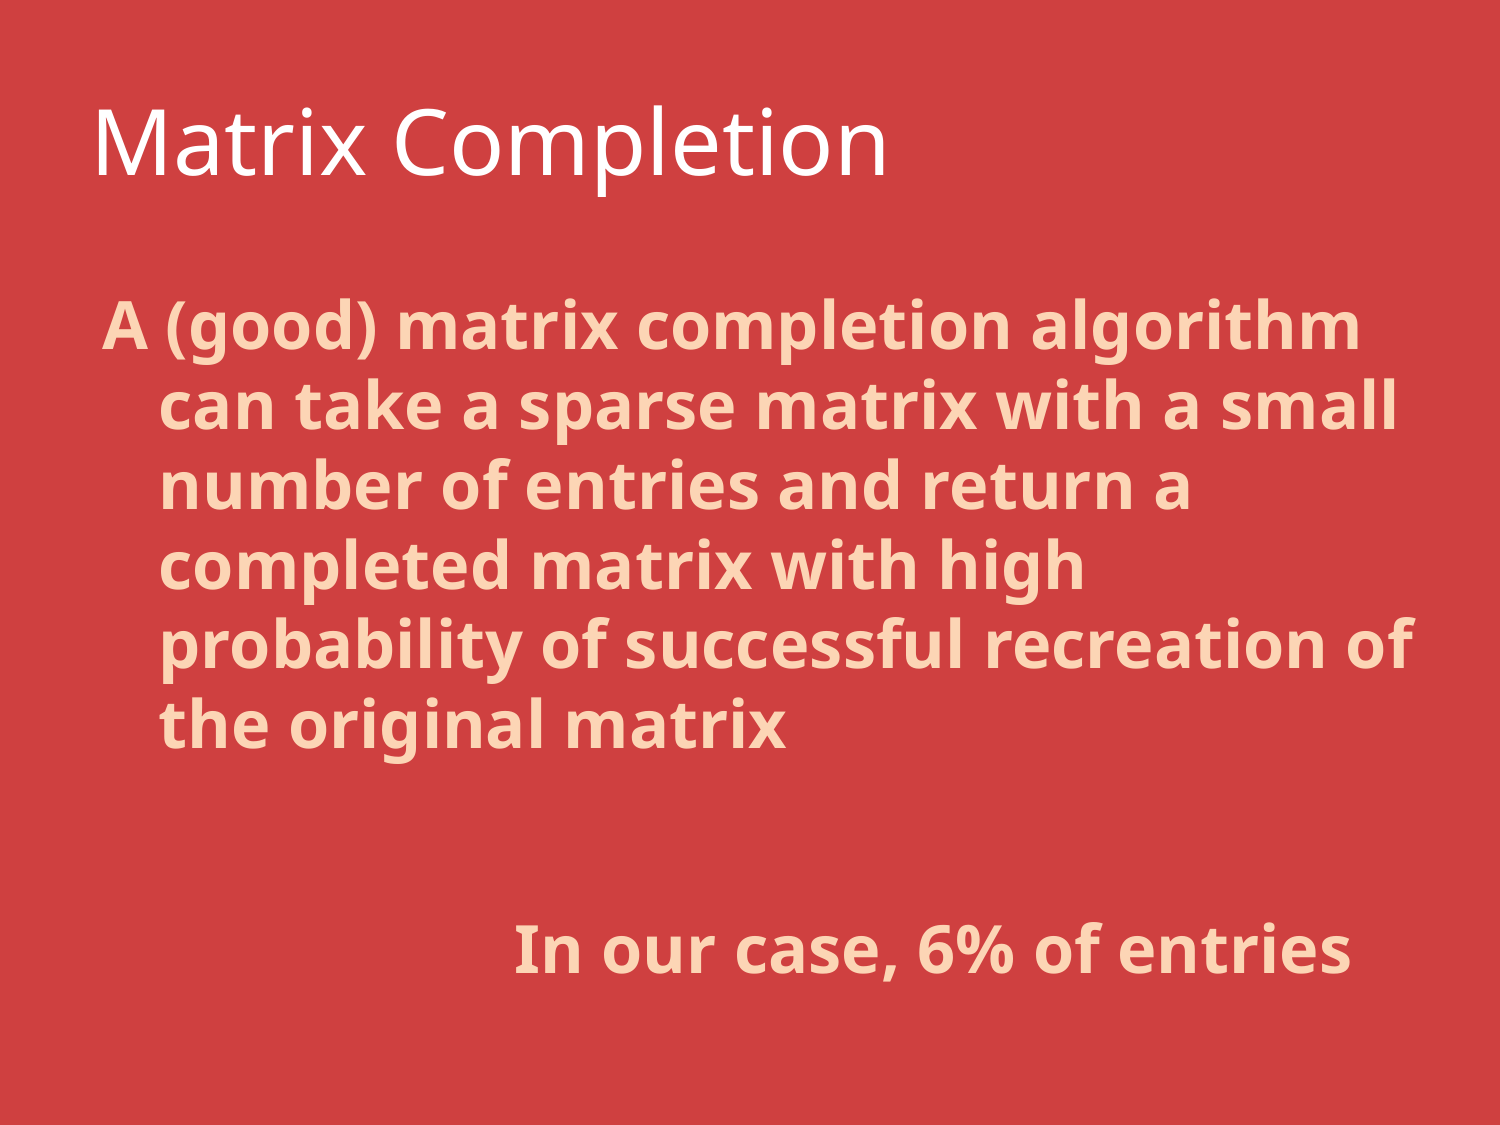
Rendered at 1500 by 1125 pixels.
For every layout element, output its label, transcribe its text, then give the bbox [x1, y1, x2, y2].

text_box In our case, 6% of entries [500, 899, 1438, 995]
list A (good) matrix completion algorithm can take a sparse matrix with a small number of entries and return a completed matrix with high probability of successful recreation of the original matrix [87, 275, 1438, 1018]
title Matrix Completion [75, 45, 1425, 233]
